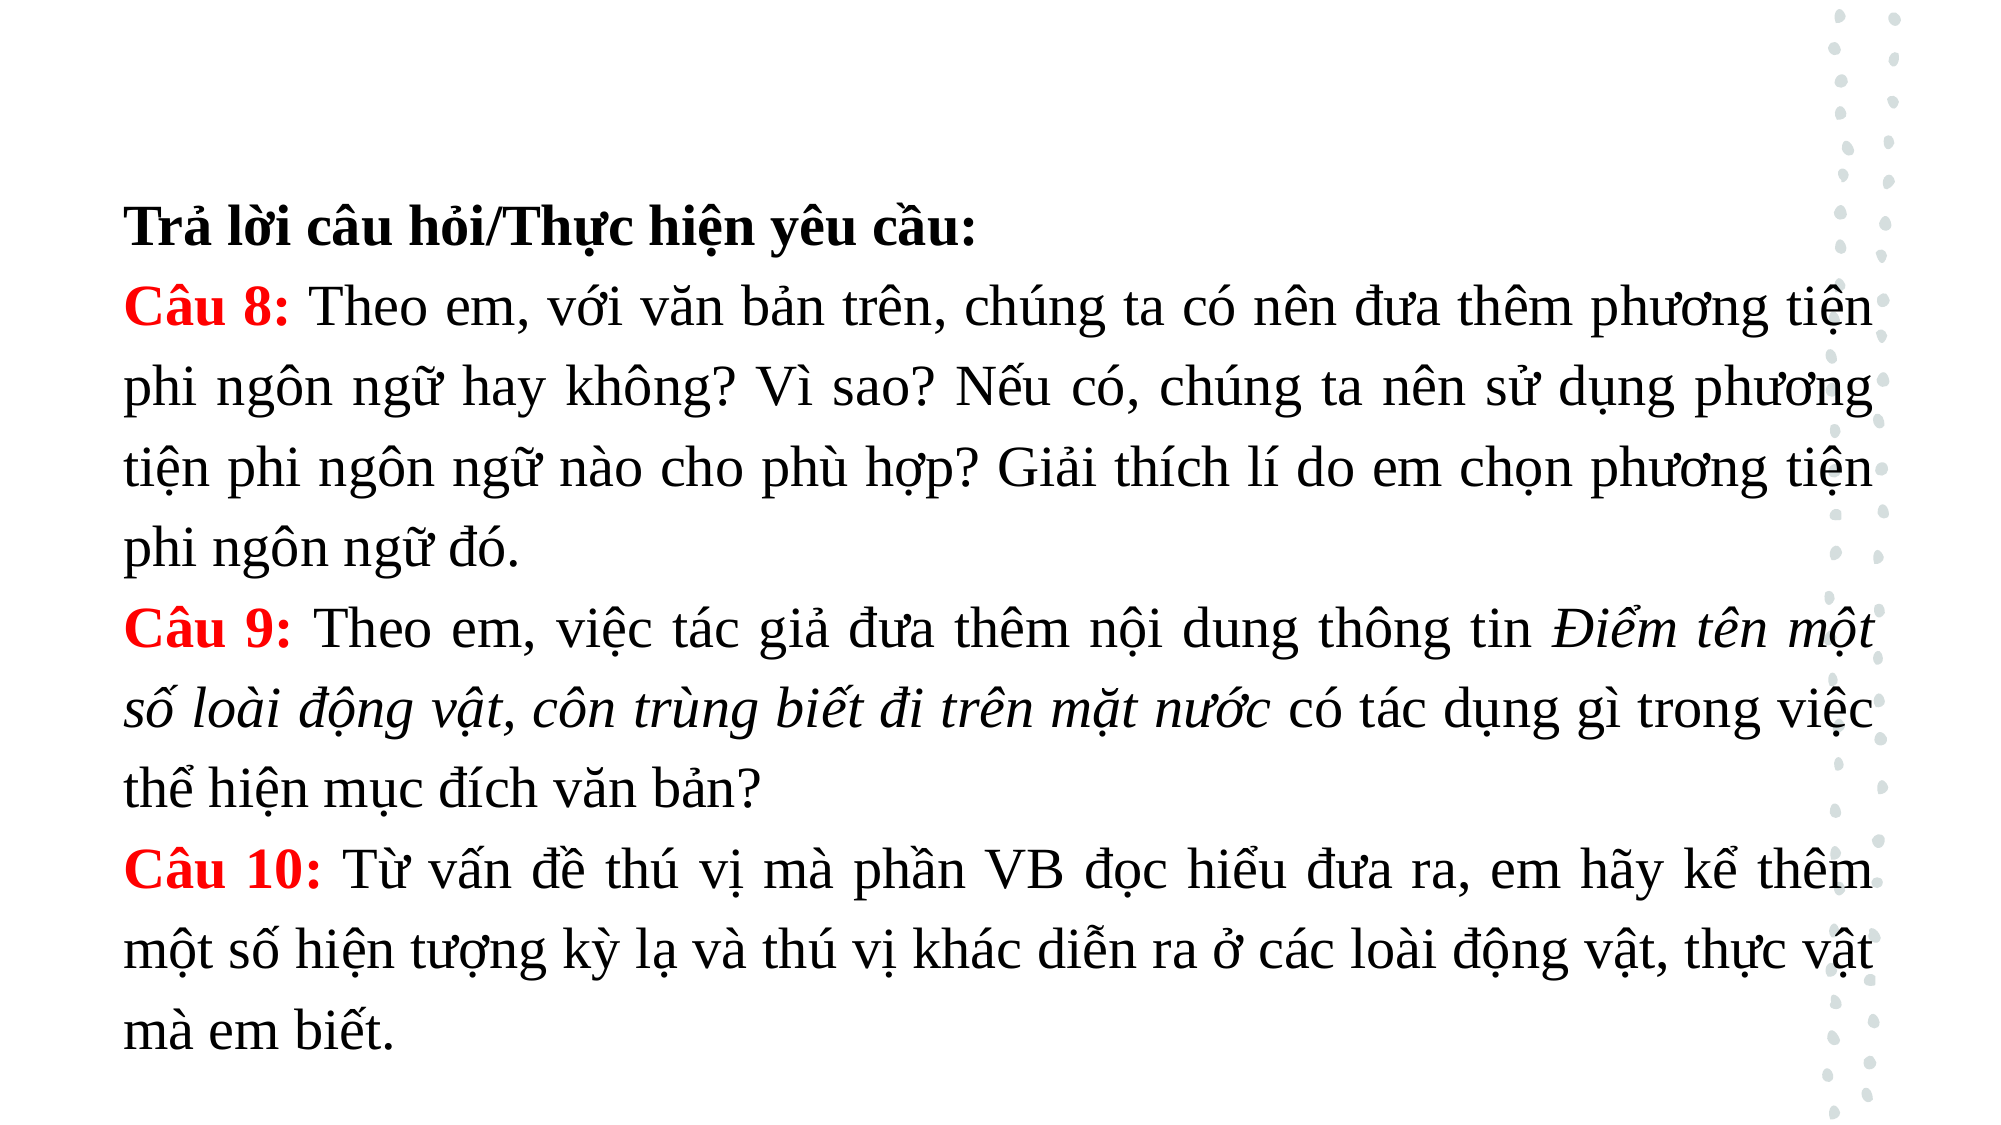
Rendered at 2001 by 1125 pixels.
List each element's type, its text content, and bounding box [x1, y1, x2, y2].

text_box Trả lời câu hỏi/Thực hiện yêu cầu: Câu 8: Theo em, với văn bản trên, chúng ta có nên đưa thêm phương tiện phi ngôn ngữ hay không? Vì sao? Nếu có, chúng ta nên sử dụng phương tiện phi ngôn ngữ nào cho phù hợp? Giải thích lí do em chọn phương tiện phi ngôn ngữ đó. Câu 9: Theo em, việc tác giả đưa thêm nội dung thông tin Điểm tên một số loài động vật, côn trùng biết đi trên mặt nước có tác dụng gì trong việc thể hiện mục đích văn bản? Câu 10: Từ vấn đề thú vị mà phần VB đọc hiểu đưa ra, em hãy kể thêm một số hiện tượng kỳ lạ và thú vị khác diễn ra ở các loài động vật, thực vật mà em biết. [108, 168, 1890, 1069]
